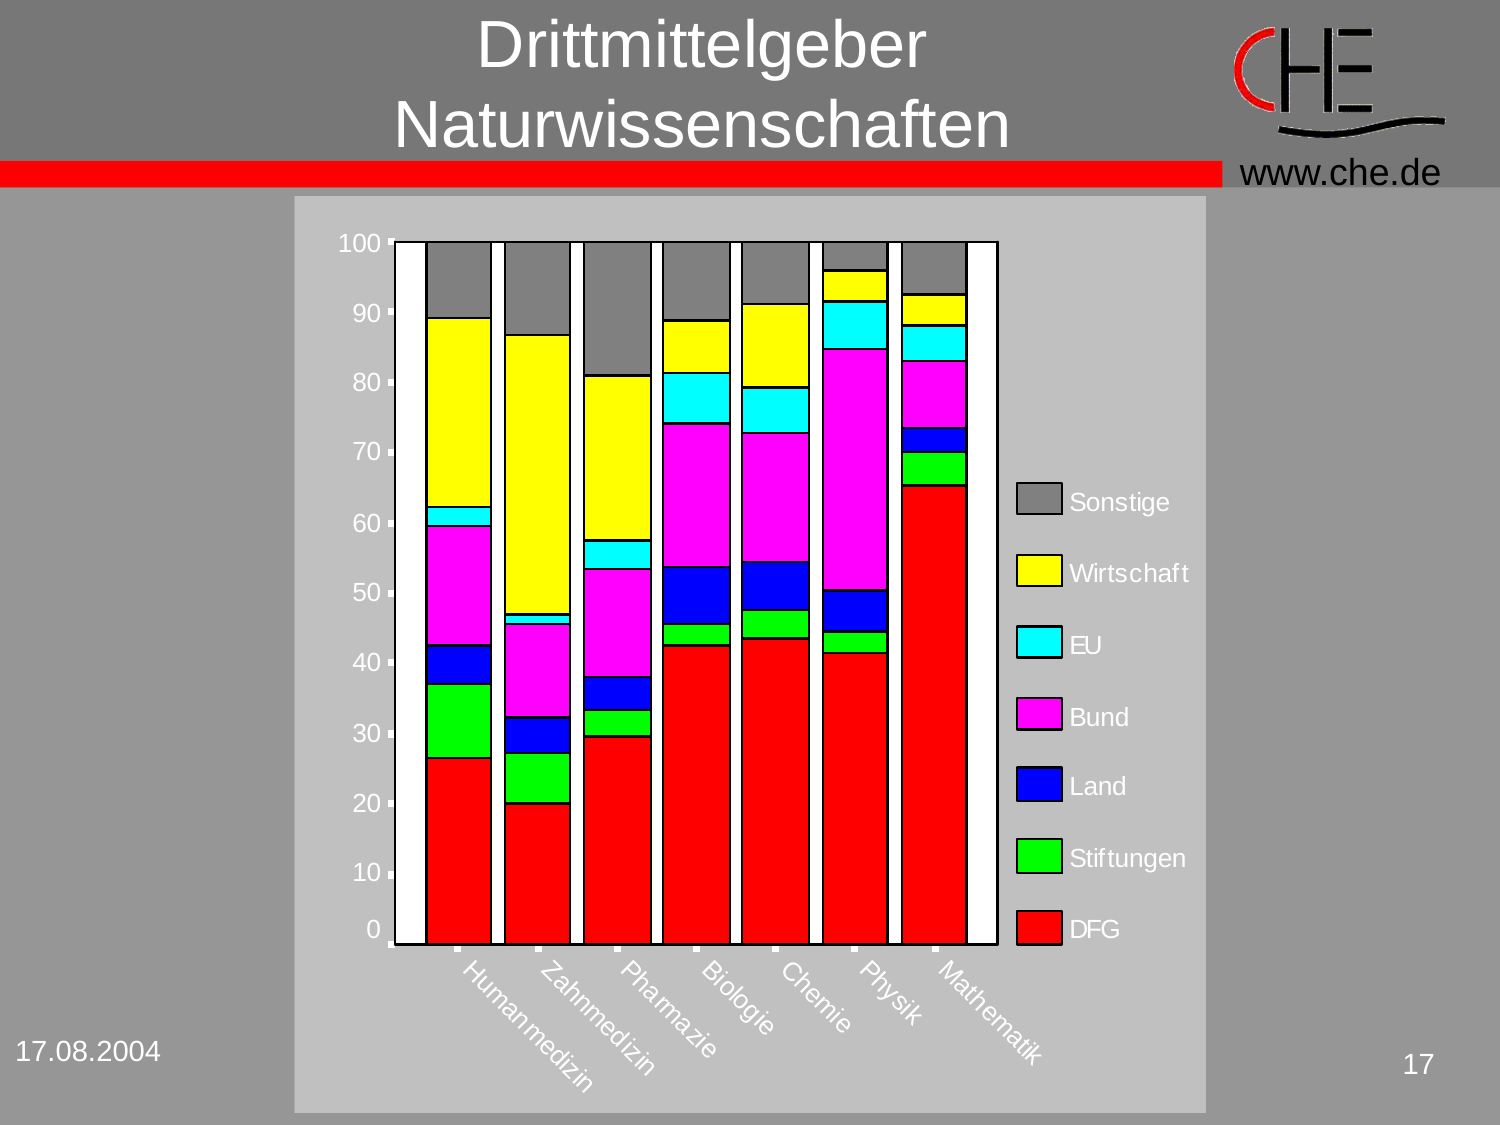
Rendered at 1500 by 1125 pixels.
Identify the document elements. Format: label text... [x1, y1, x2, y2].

picture [1234, 27, 1446, 138]
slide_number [0, 1025, 294, 1100]
title Drittmittelgeber Naturwissenschaften [194, 0, 1211, 163]
slide_number 17 [1362, 1037, 1450, 1100]
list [294, 196, 1206, 1125]
